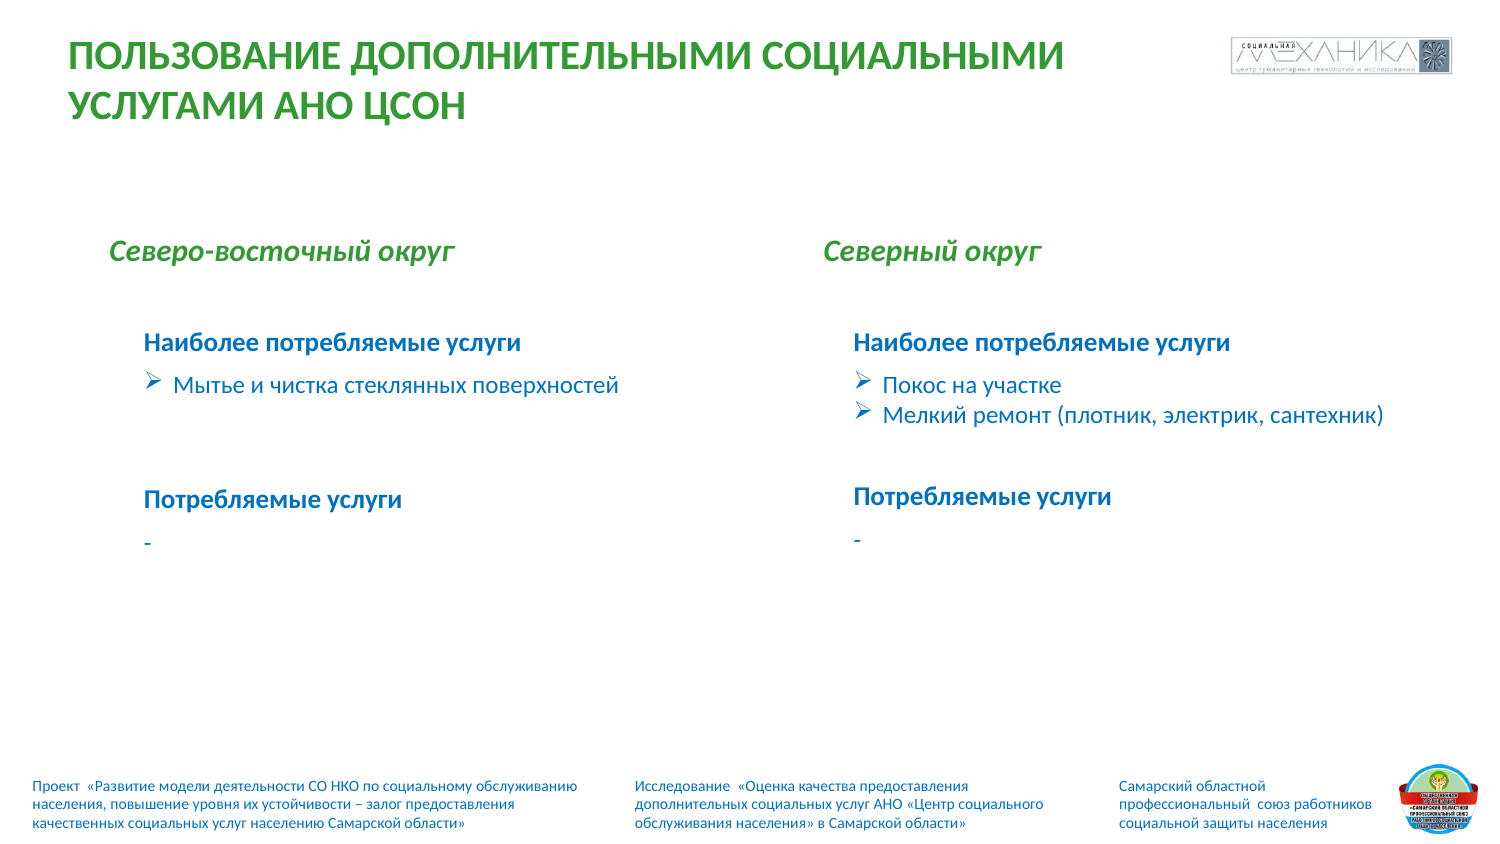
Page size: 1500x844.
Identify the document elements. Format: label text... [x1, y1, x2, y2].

text_box Северо-восточный округ [94, 222, 685, 275]
picture [1230, 34, 1453, 75]
text_box Северный округ [808, 222, 1482, 275]
text_box Проект «Развитие модели деятельности СО НКО по социальному обслуживанию населения, повышение уровня их устойчивости – залог предоставления качественных социальных услуг населению Самарской области» [17, 767, 609, 839]
title ПОЛЬЗОВАНИЕ ДОПОЛНИТЕЛЬНЫМИ СОЦИАЛЬНЫМИ УСЛУГАМИ АНО ЦСОН [53, 20, 1329, 135]
text_box Самарский областной профессиональный союз работников социальной защиты населения [1104, 767, 1396, 839]
text_box Наиболее потребляемые услуги Покос на участке Мелкий ремонт (плотник, электрик, сантехник) Потребляемые услуги - [838, 316, 1465, 562]
text_box Наиболее потребляемые услуги Мытье и чистка стеклянных поверхностей Потребляемые услуги - [128, 316, 733, 564]
text_box Исследование «Оценка качества предоставления дополнительных социальных услуг АНО «Центр социального обслуживания населения» в Самарской области» [620, 767, 1081, 839]
picture [1399, 764, 1479, 835]
